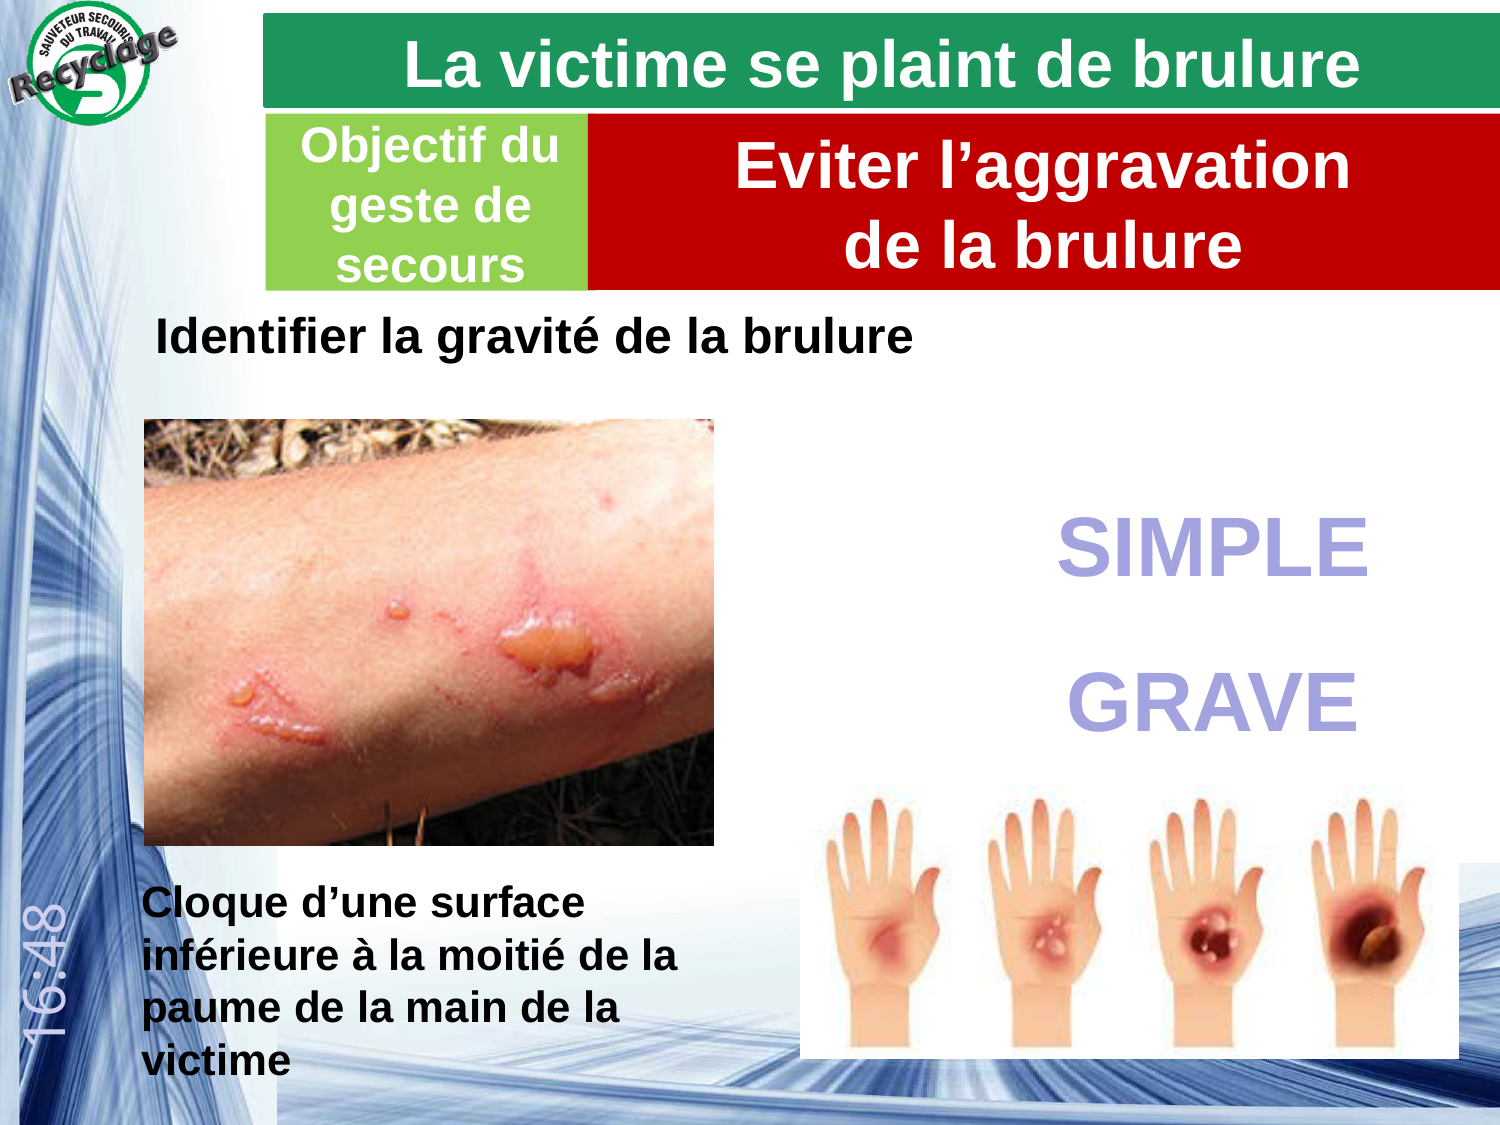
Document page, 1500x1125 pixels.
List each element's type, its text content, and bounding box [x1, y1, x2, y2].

picture [0, 0, 1500, 1125]
text_box Cloque d’une surface inférieure à la moitié de la paume de la main de la victime [126, 866, 785, 1092]
text_box Eviter l’aggravation de la brulure [587, 113, 1500, 290]
text_box GRAVE [1055, 641, 1372, 754]
text_box Identifier la gravité de la brulure [140, 295, 1027, 371]
text_box Objectif du geste de secours [265, 113, 597, 291]
text_box SIMPLE [1045, 486, 1383, 599]
text_box La victime se plaint de brulure [263, 13, 1500, 108]
